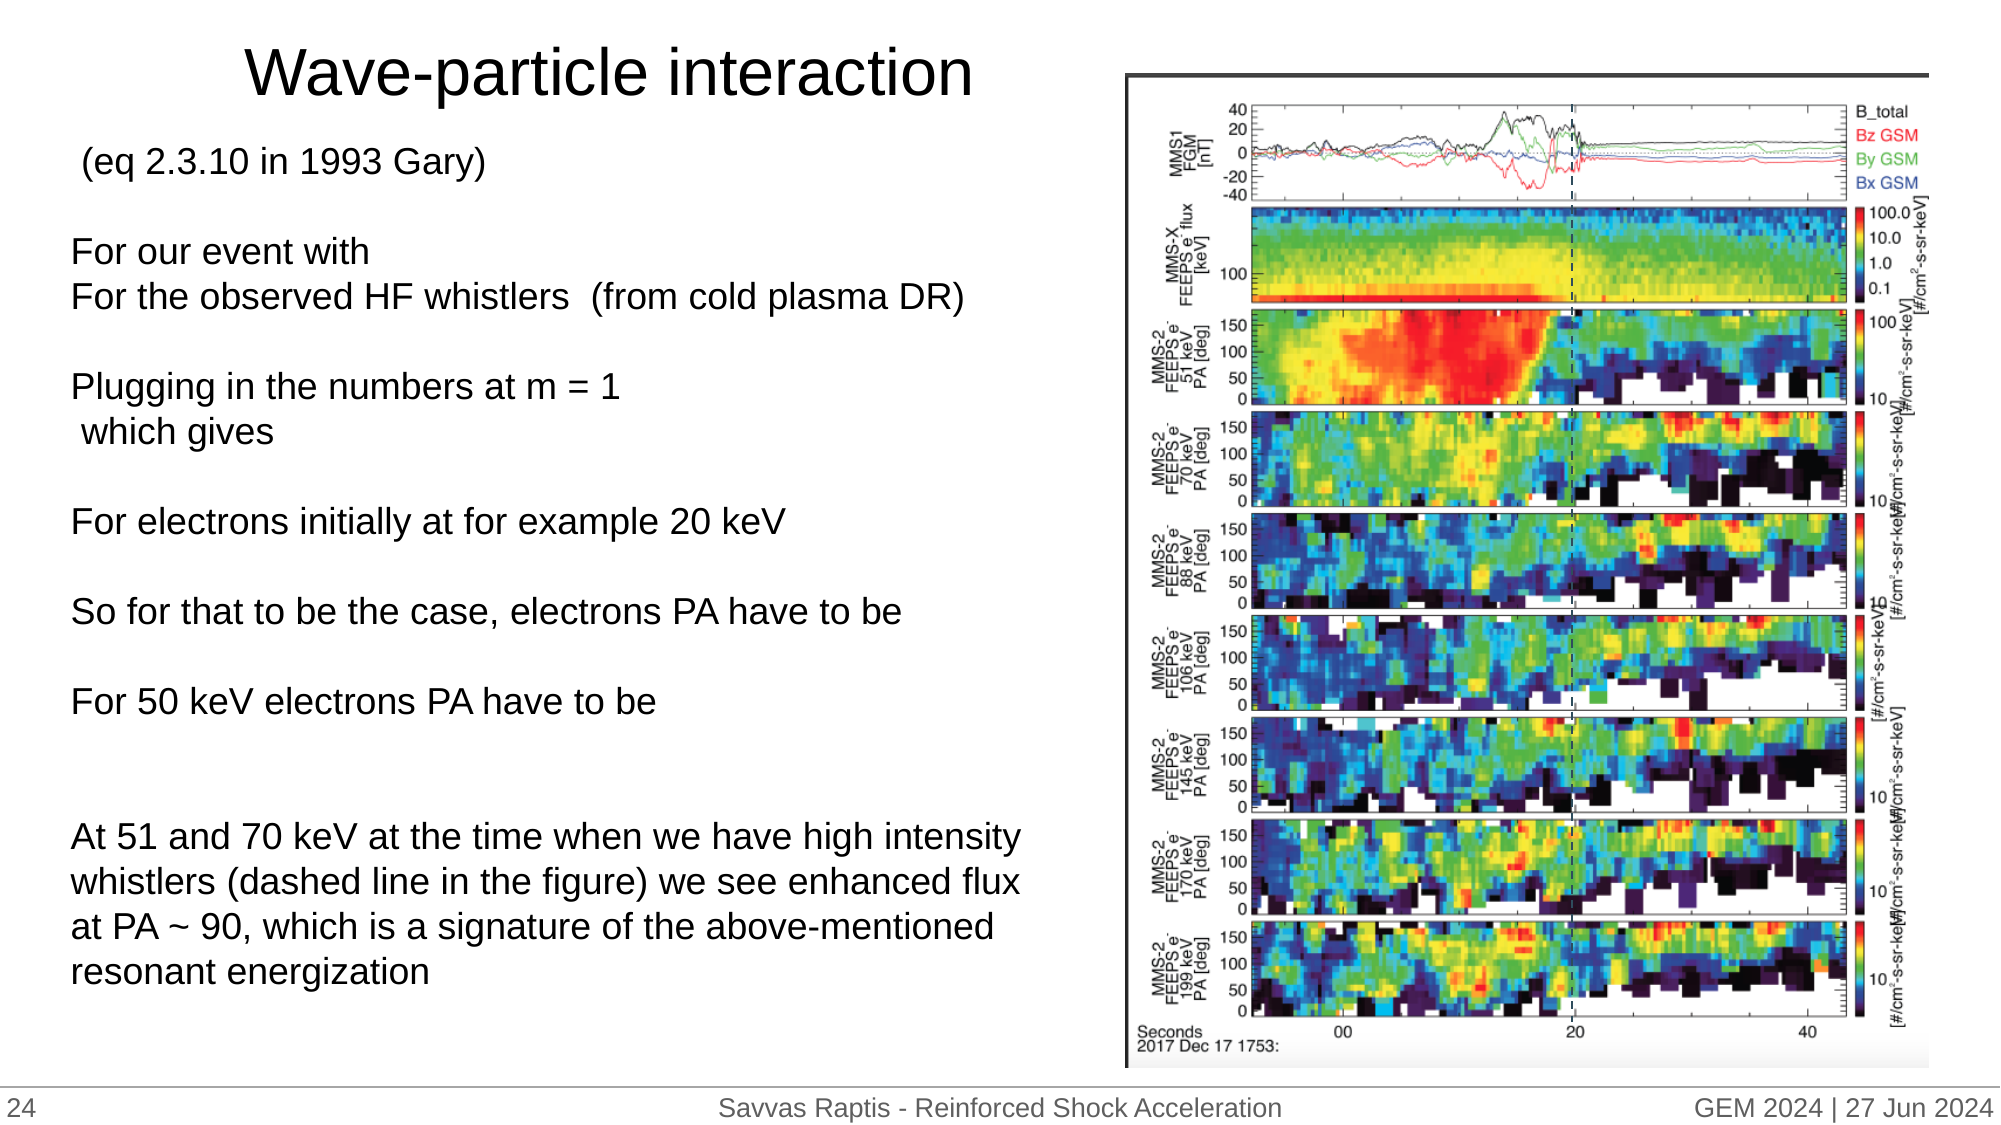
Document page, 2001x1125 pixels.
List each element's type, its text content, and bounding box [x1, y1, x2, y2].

title Wave-particle interaction [94, 7, 1126, 130]
picture [1125, 73, 1929, 1068]
